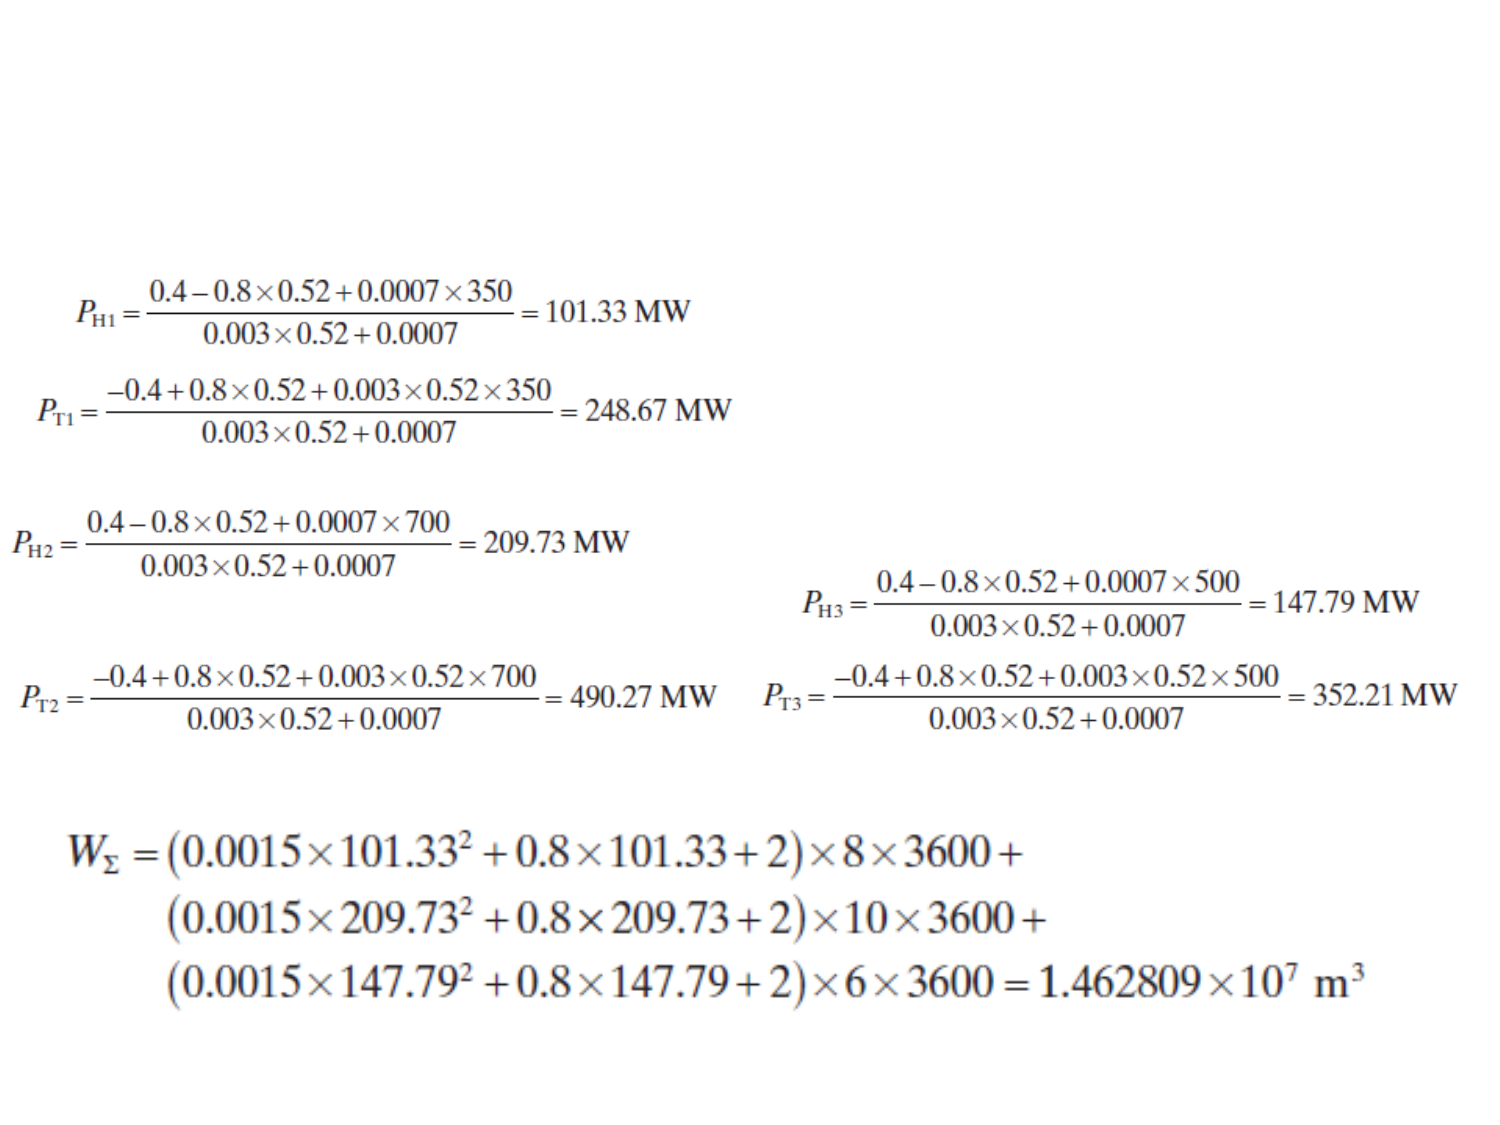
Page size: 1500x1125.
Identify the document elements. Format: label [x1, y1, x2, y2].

picture [46, 808, 1377, 1032]
list [0, 269, 744, 466]
picture [738, 550, 1464, 742]
picture [0, 491, 649, 590]
picture [0, 632, 727, 745]
